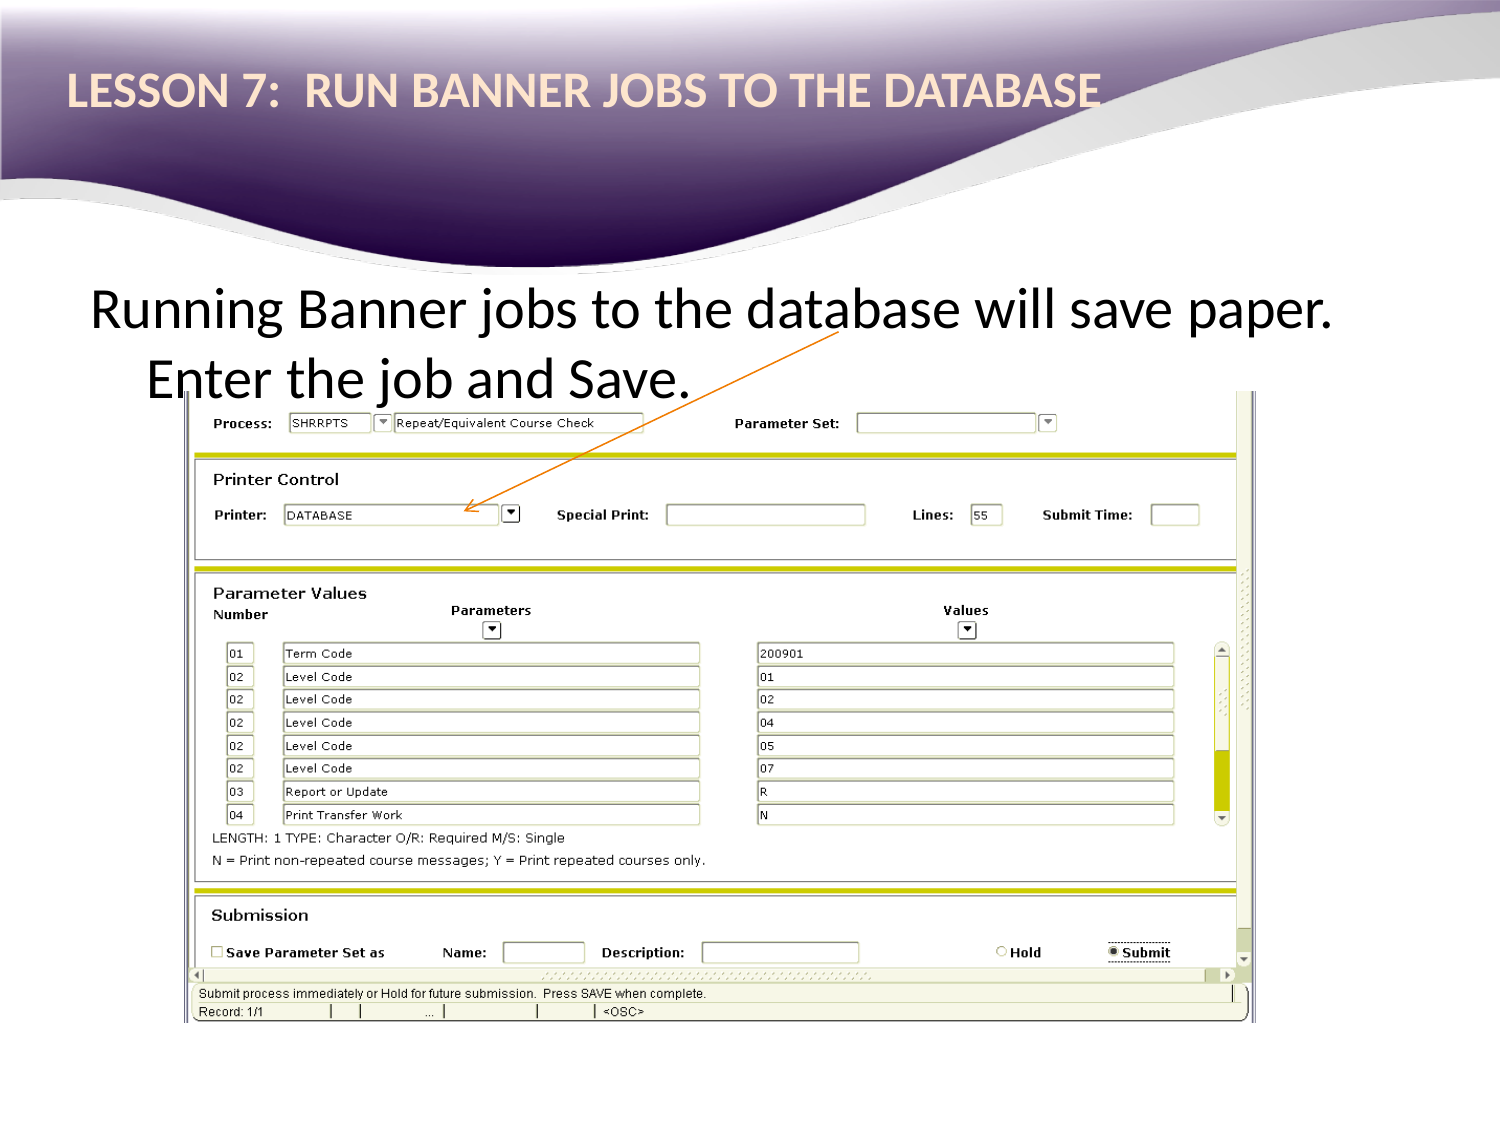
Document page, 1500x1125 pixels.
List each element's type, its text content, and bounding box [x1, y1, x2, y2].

list Running Banner jobs to the database will save paper. Enter the job and Save. [75, 262, 1425, 1005]
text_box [463, 331, 839, 512]
title LESSON 7: RUN BANNER JOBS TO THE DATABASE [51, 19, 1155, 154]
picture [183, 391, 1256, 1023]
